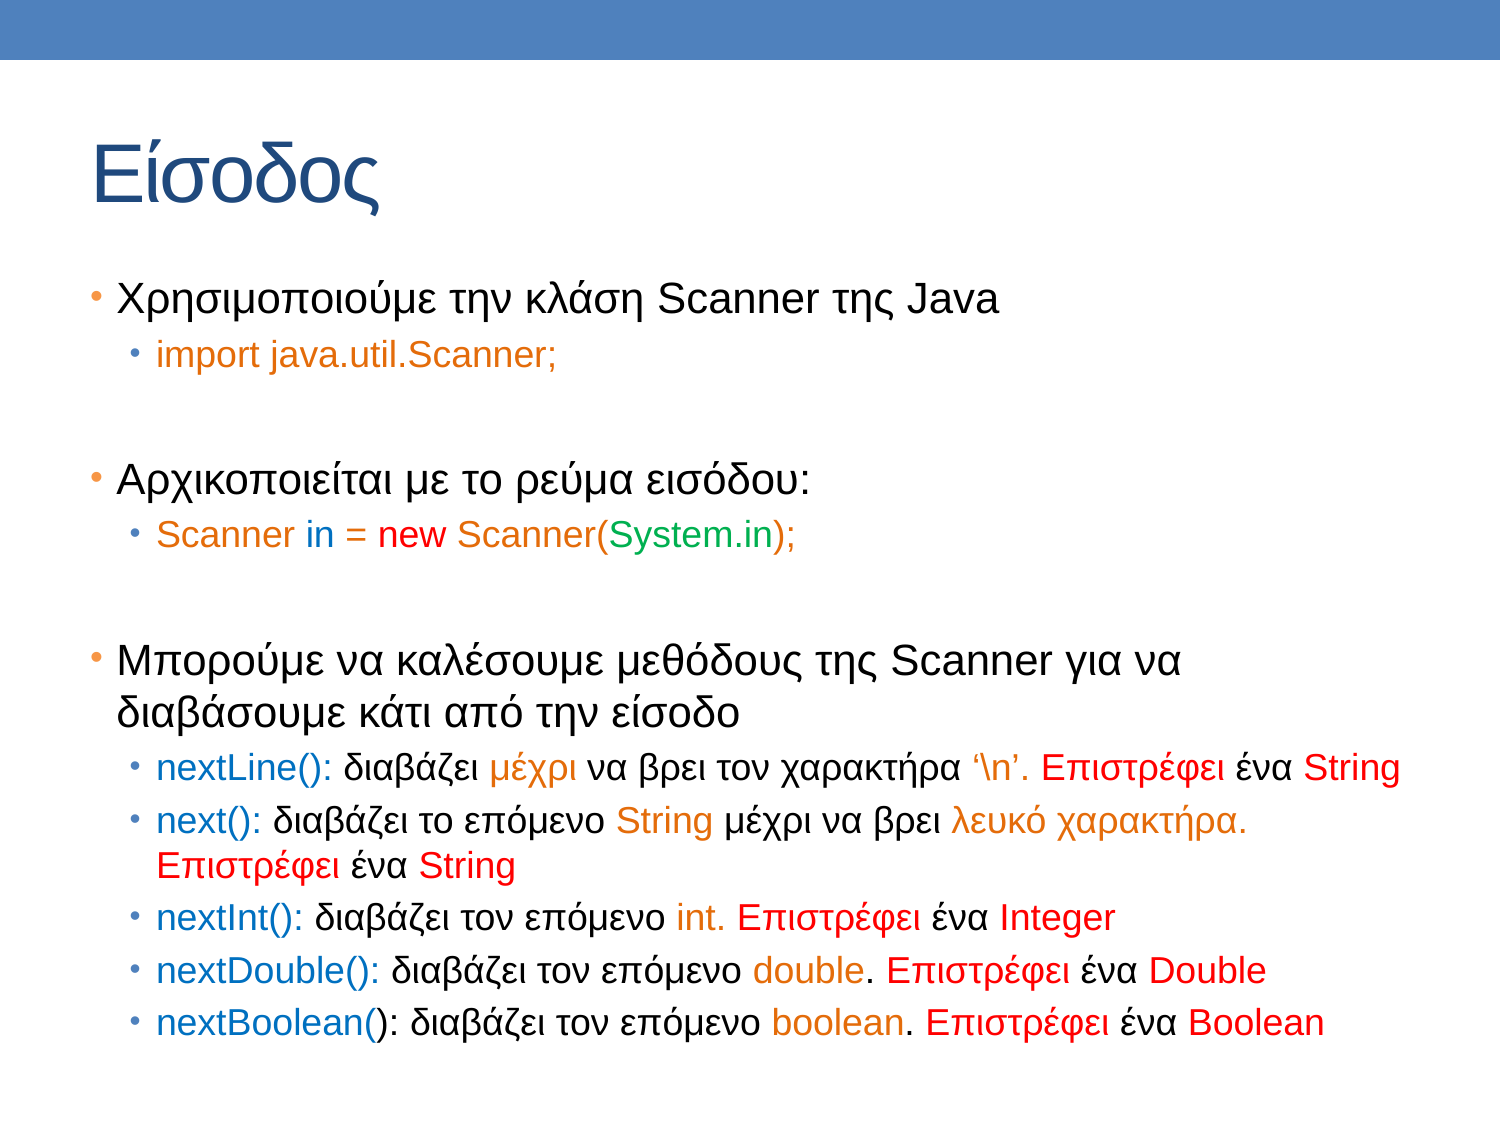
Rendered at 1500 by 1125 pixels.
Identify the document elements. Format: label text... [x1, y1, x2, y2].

title Είσοδος [75, 87, 1425, 250]
list Χρησιμοποιούμε την κλάση Scanner της Java import java.util.Scanner; Αρχικοποιείται με το ρεύμα εισόδου: Scanner in = new Scanner(System.in); Μπορούμε να καλέσουμε μεθόδους της Scanner για να διαβάσουμε κάτι από την είσοδο nextLine(): διαβάζει μέχρι να βρει τον χαρακτήρα ‘\n’. Επιστρέφει ένα String next(): διαβάζει το επόμενο String μέχρι να βρει λευκό χαρακτήρα. Επιστρέφει ένα String nextInt(): διαβάζει τον επόμενο int. Επιστρέφει ένα Integer nextDouble(): διαβάζει τον επόμενο double. Επιστρέφει ένα Double nextBoolean(): διαβάζει τον επόμενο boolean. Επιστρέφει ένα Boolean [75, 262, 1425, 1075]
